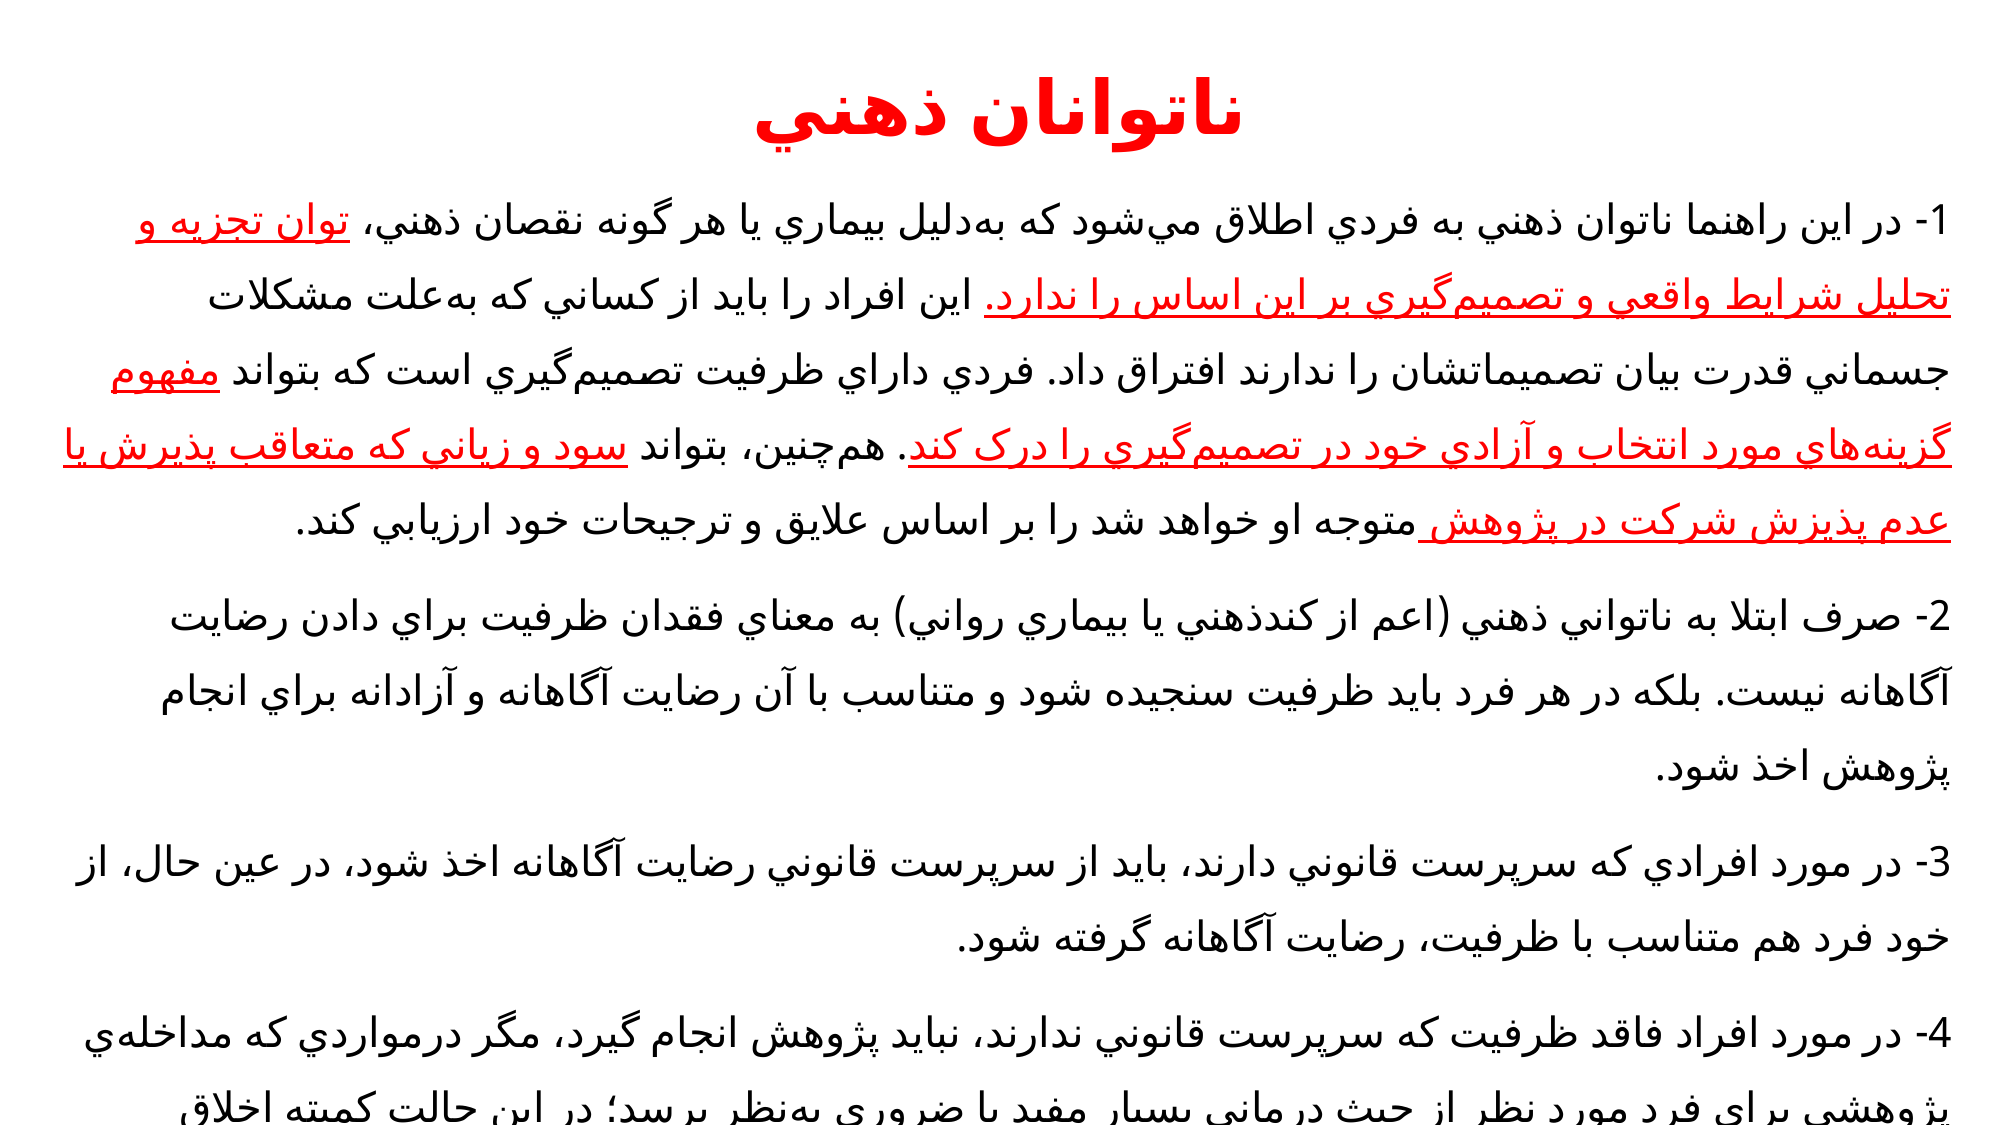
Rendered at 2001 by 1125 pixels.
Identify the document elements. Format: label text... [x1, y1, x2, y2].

list 1- در اين راهنما ناتوان ذهني به فردي اطلاق مي‌شود که به‌دليل بيماري يا هر گونه نقصان ذهني، توان تجزيه و تحليل شرايط واقعي و تصميم‌گيري بر اين اساس را ندارد. اين افراد را بايد از کساني که به‌علت مشکلات جسماني قدرت بيان تصميماتشان را ندارند افتراق داد. فردي داراي ظرفيت تصميم‌گيري است که بتواند مفهوم گزينه‌هاي مورد انتخاب و آزادي خود در تصميم‌گيري را درک کند. هم‌چنين، بتواند سود و زياني که متعاقب پذيرش يا عدم پذيزش شرکت در پژوهش متوجه او خواهد شد را بر اساس علايق و ترجيحات خود ارزيابي کند. 2- صرف ابتلا به ناتواني ذهني (اعم از کندذهني يا بيماري رواني) به معناي فقدان ظرفيت براي دادن رضايت آگاهانه نيست. بلکه در هر فرد بايد ظرفيت سنجيده شود و متناسب با آن رضايت آگاهانه و آزادانه براي انجام پژوهش اخذ شود. 3- در مورد افرادي که سرپرست قانوني دارند، بايد از سرپرست قانوني رضايت آگاهانه اخذ شود، در عين حال، از خود فرد هم متناسب با ظرفيت، رضايت آگاهانه گرفته شود. 4- در مورد افراد فاقد ظرفيت که سرپرست قانوني ندارند، نبايد پژوهش انجام گيرد، مگر درمواردي که مداخله‌ي پژوهشي براي فرد مورد نظر از حيث درماني بسيار مفيد يا ضروري به‌نظر برسد؛ در اين حالت کميته اخلاق می‌تواند مجوز انجام پژوهش مورد نظر را صادر کند [37, 160, 1967, 1086]
title ناتوانان ذهني [137, 59, 1863, 160]
